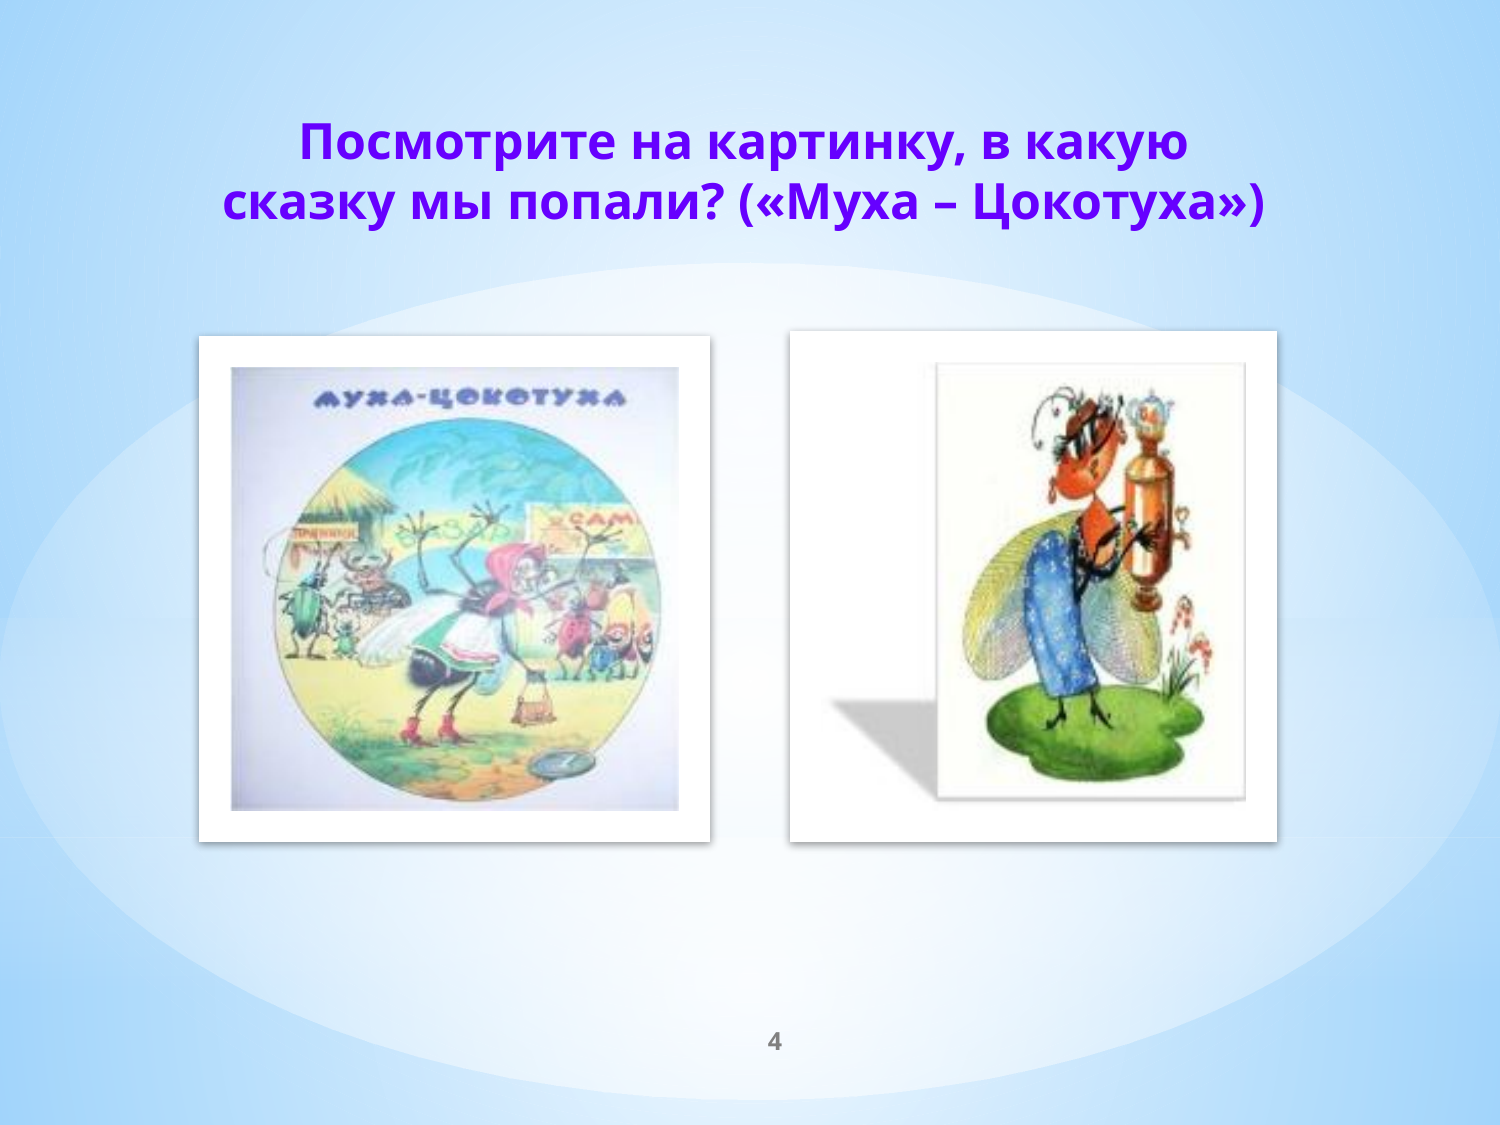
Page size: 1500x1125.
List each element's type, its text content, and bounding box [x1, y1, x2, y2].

text_box Посмотрите на картинку, в какую сказку мы попали? («Муха – Цокотуха») [194, 101, 1294, 237]
picture [229, 366, 680, 811]
slide_number 4 [624, 1012, 925, 1073]
picture [820, 361, 1247, 811]
